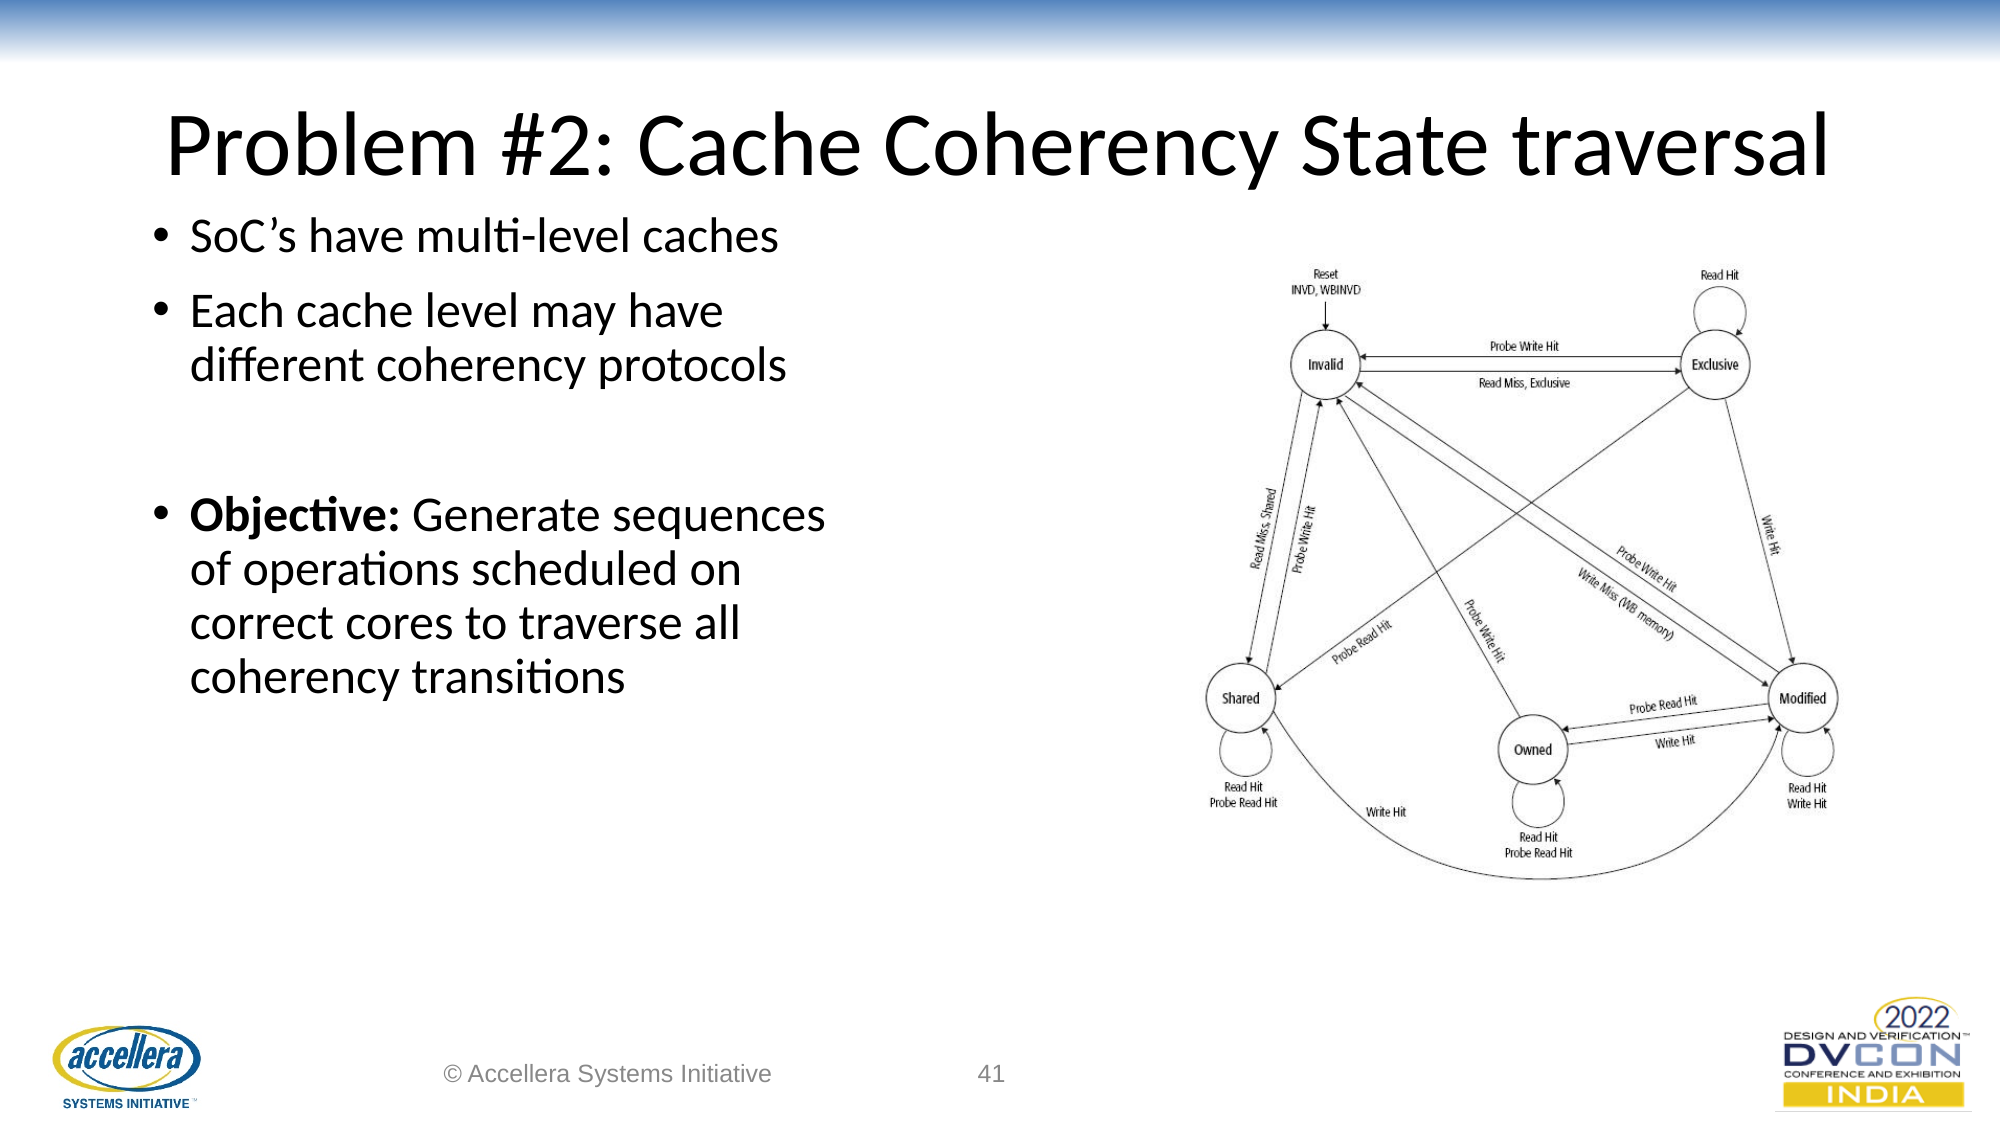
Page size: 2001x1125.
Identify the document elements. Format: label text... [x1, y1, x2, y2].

picture [48, 1021, 204, 1112]
picture [1124, 263, 1890, 892]
picture [1775, 987, 1972, 1113]
title Problem #2: Cache Coherency State traversal [99, 45, 1900, 233]
slide_number ‹#› [800, 1042, 1184, 1103]
footer © Accellera Systems Initiative [366, 1042, 800, 1103]
text_box SoC’s have multi-level caches Each cache level may have different coherency protocols Objective: Generate sequences of operations scheduled on correct cores to traverse all coherency transitions [137, 202, 888, 1014]
